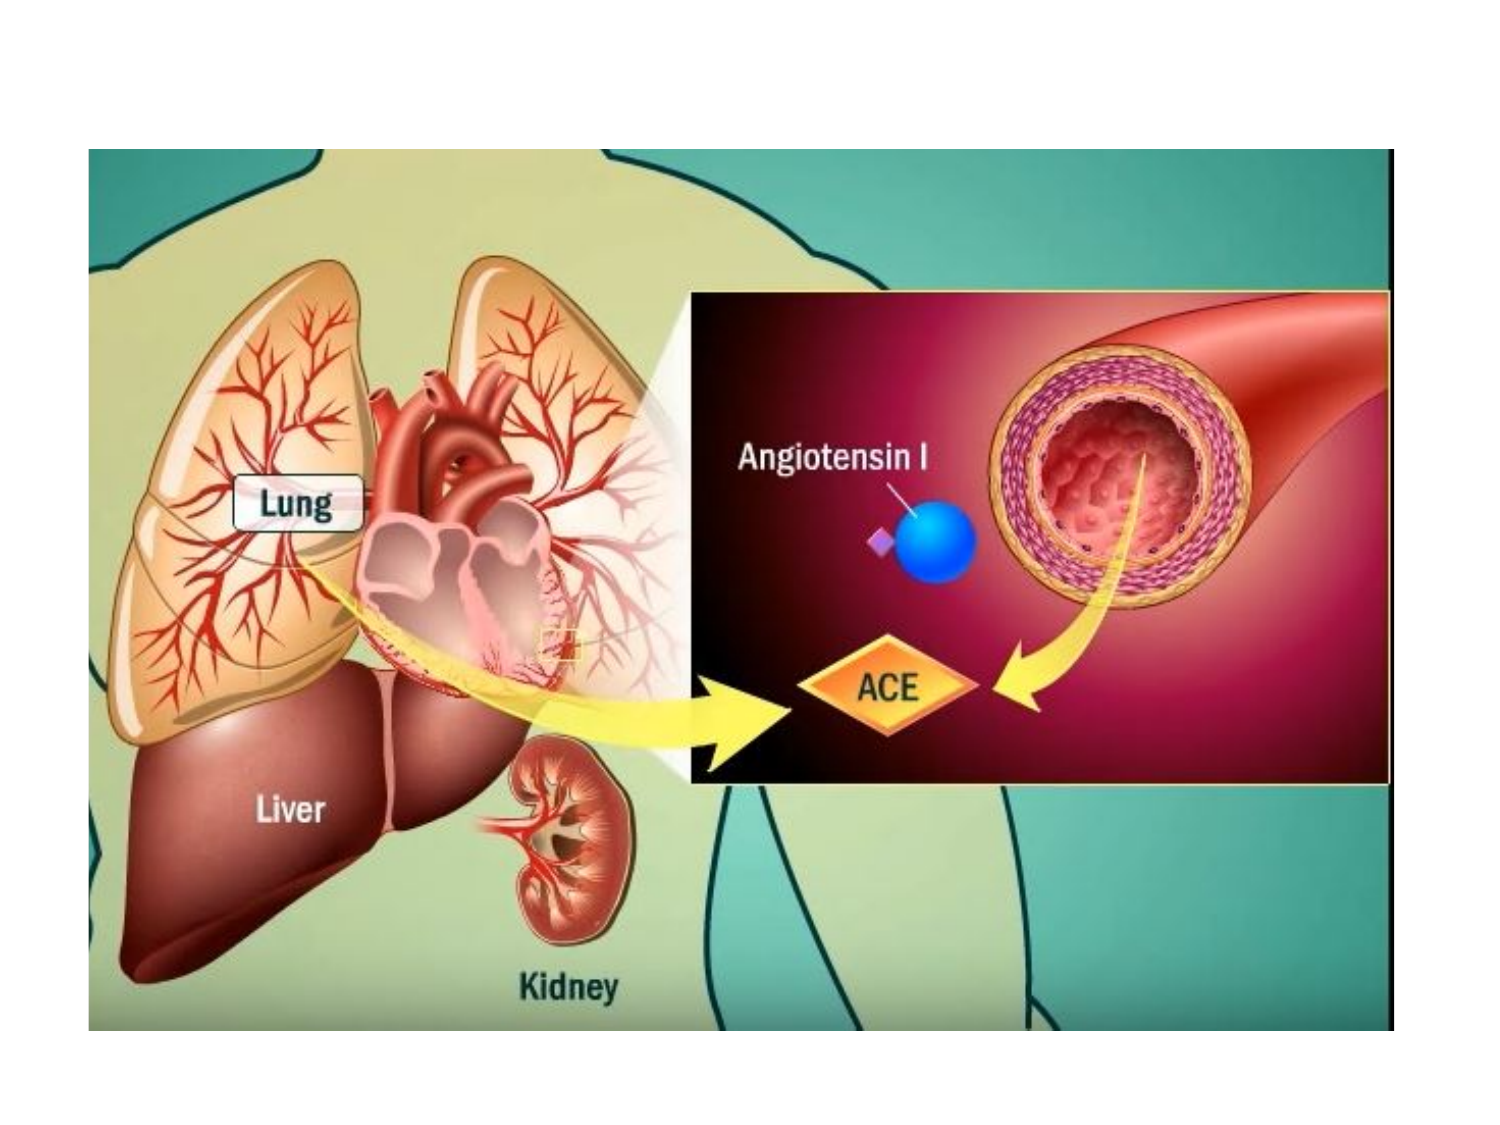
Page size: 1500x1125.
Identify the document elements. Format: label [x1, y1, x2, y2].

list [88, 148, 1395, 1032]
